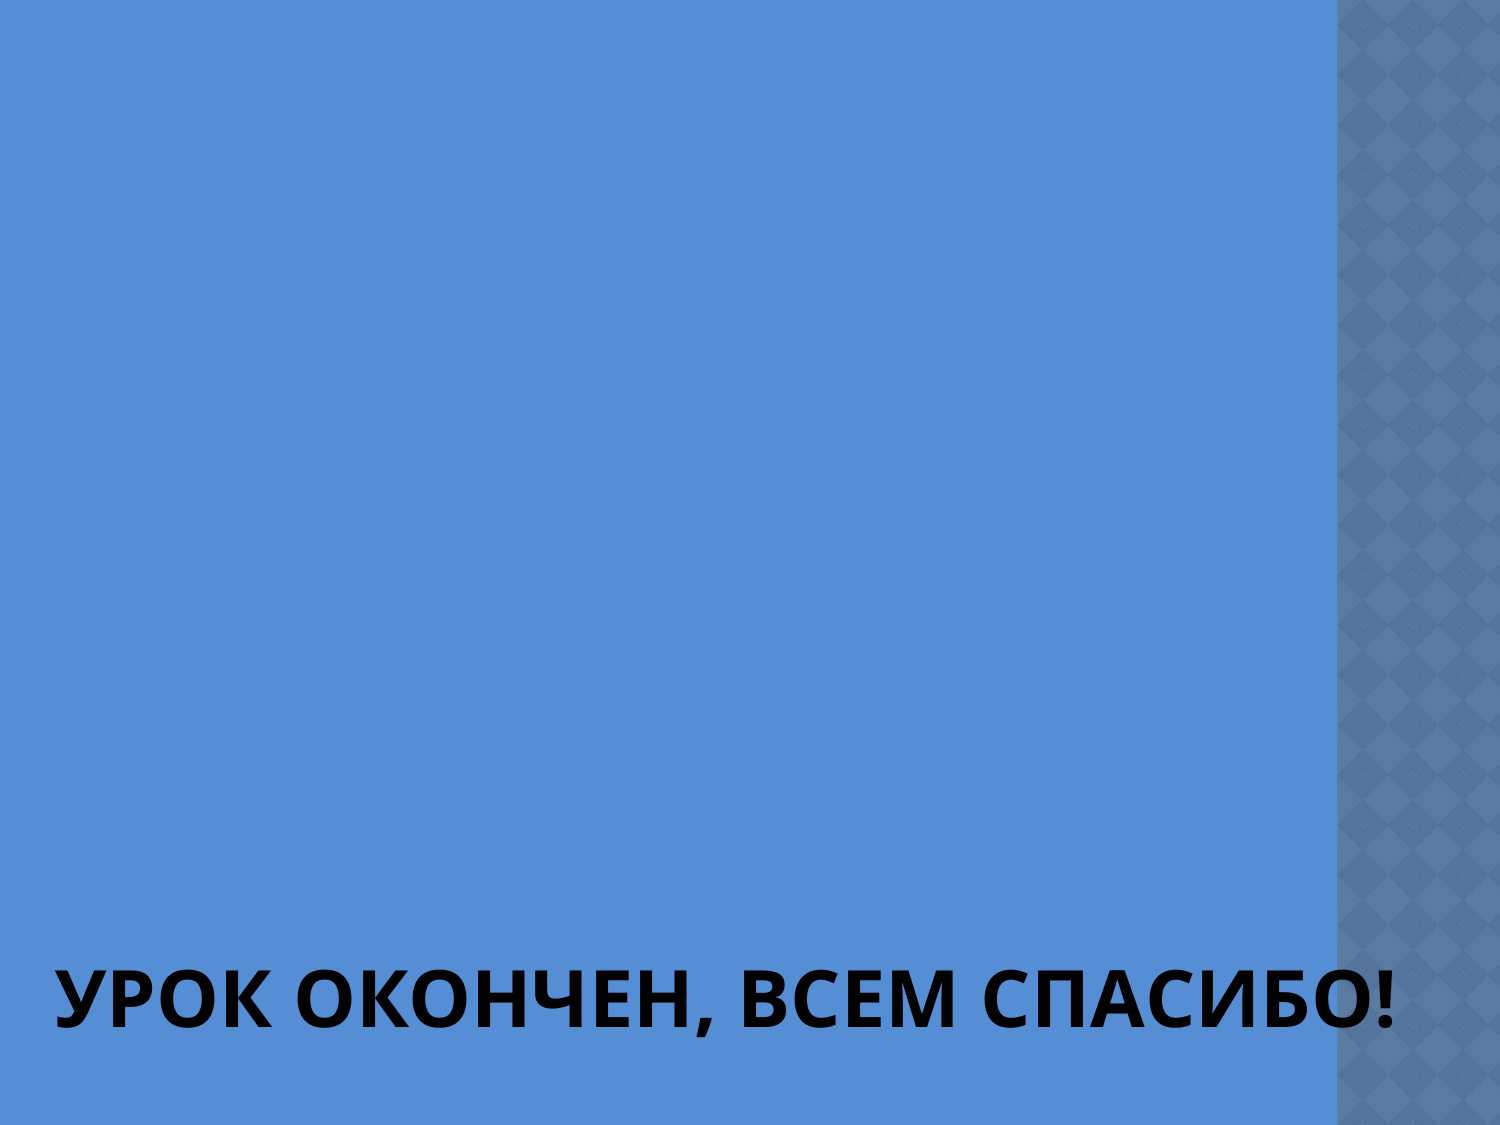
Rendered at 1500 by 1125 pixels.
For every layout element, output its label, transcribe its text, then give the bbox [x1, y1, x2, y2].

title Урок окончен, Всем спасибо! [46, 45, 1425, 1043]
